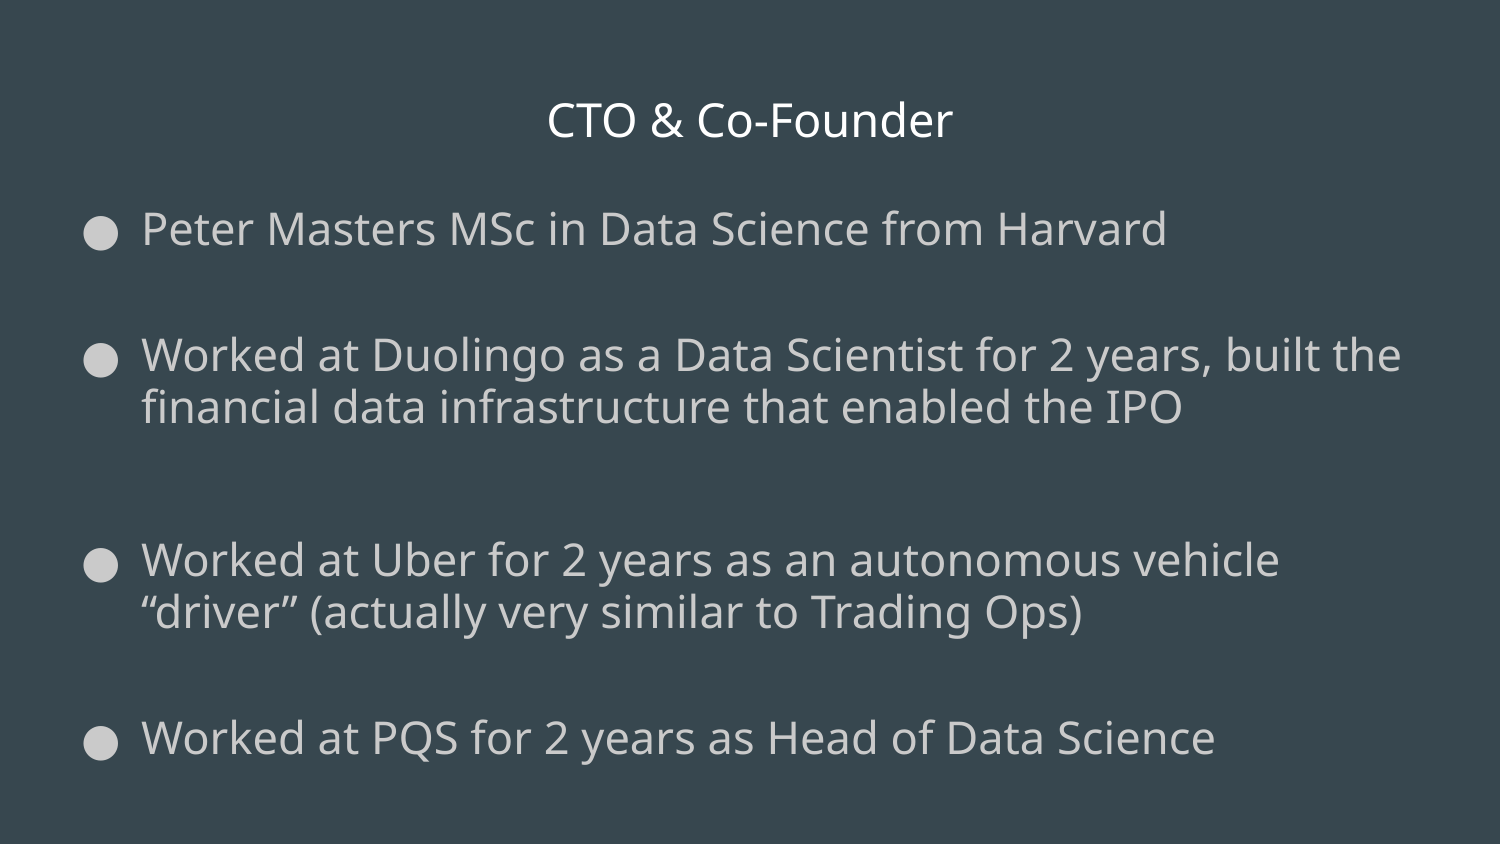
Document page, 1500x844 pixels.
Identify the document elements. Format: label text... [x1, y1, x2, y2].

title CTO & Co-Founder [51, 72, 1449, 167]
list Peter Masters MSc in Data Science from Harvard Worked at Duolingo as a Data Scientist for 2 years, built the financial data infrastructure that enabled the IPO Worked at Uber for 2 years as an autonomous vehicle “driver” (actually very similar to Trading Ops) Worked at PQS for 2 years as Head of Data Science [51, 189, 1449, 750]
